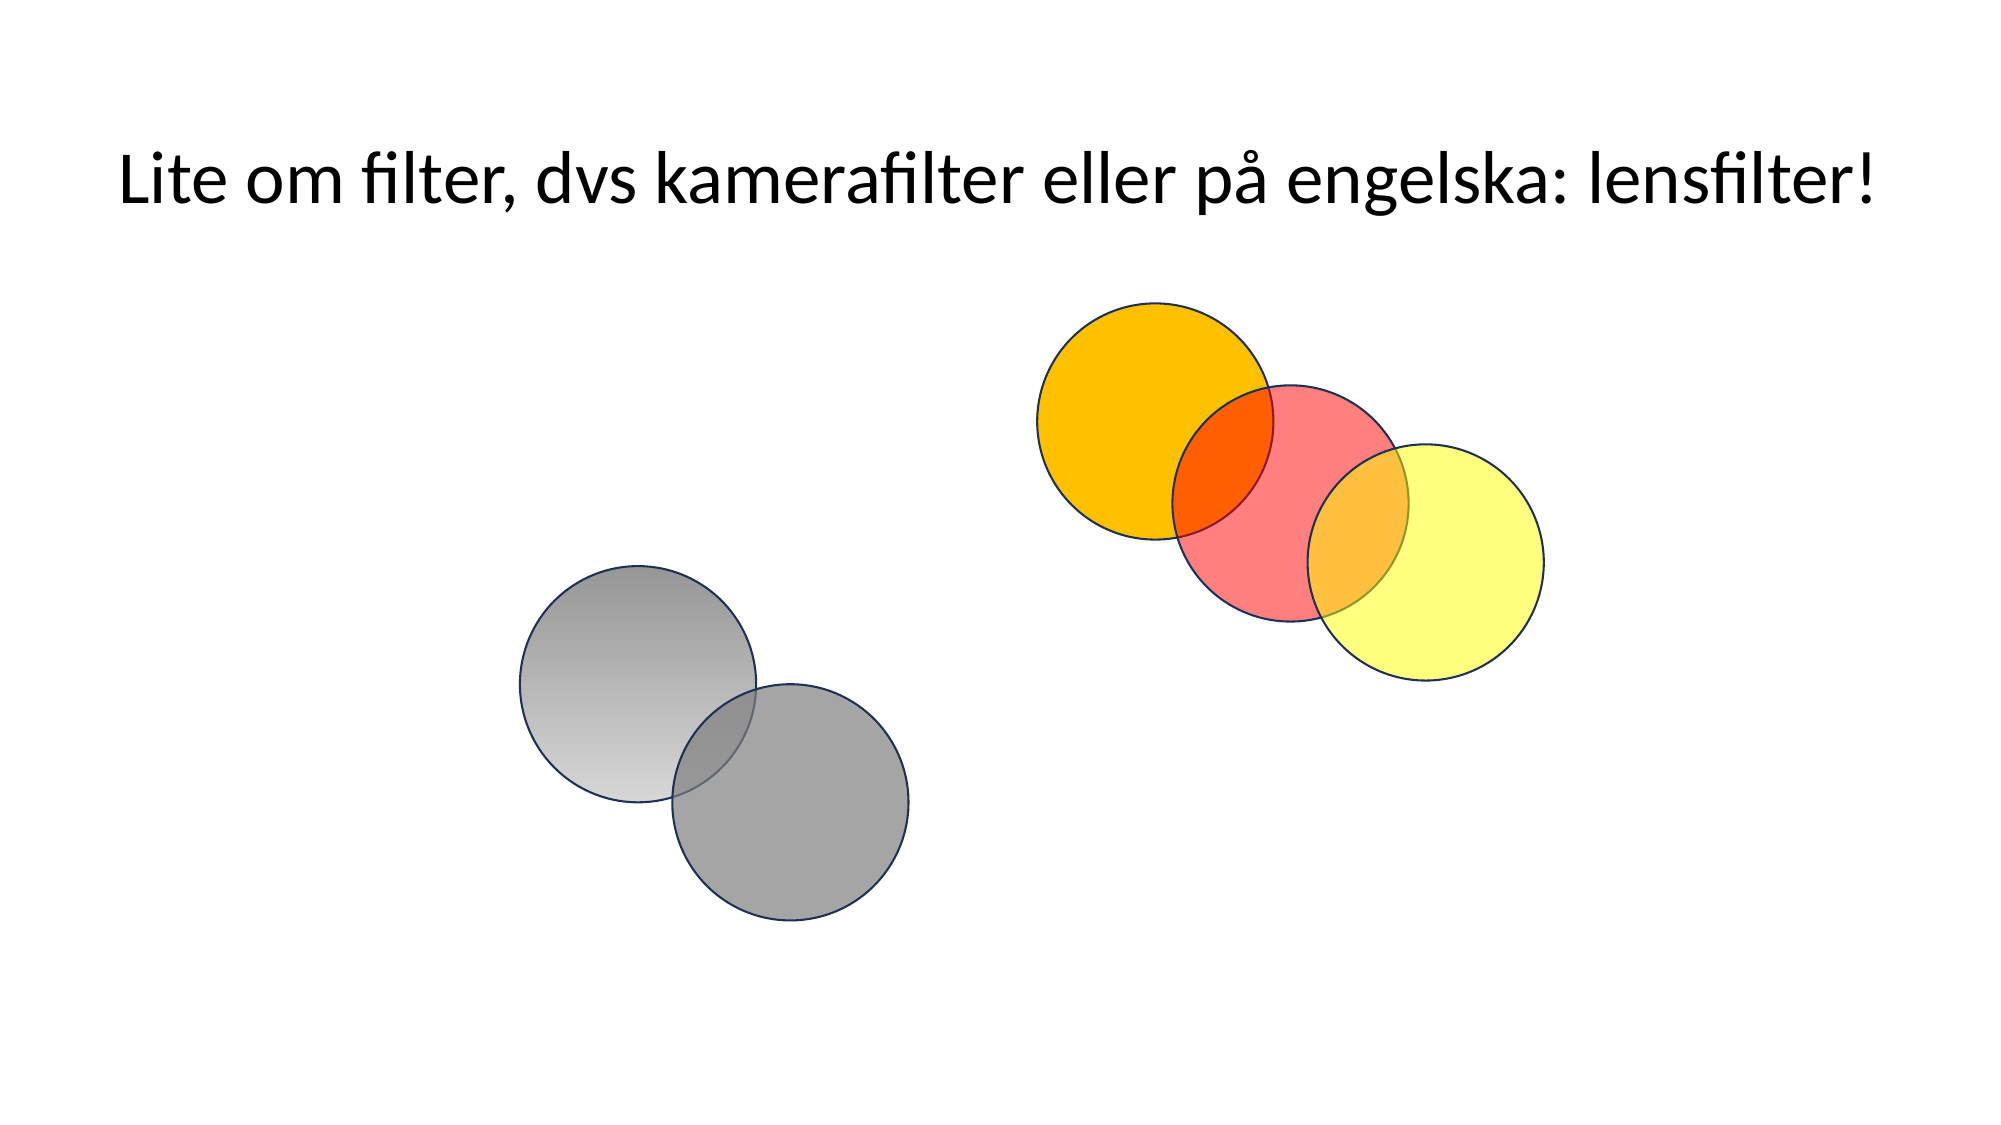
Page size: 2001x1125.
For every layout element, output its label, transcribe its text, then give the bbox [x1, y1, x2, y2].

text_box [1171, 384, 1396, 623]
text_box [671, 683, 910, 922]
text_box [518, 565, 758, 804]
text_box [1036, 302, 1270, 541]
text_box Lite om filter, dvs kamerafilter eller på engelska: lensfilter! [103, 121, 1897, 226]
text_box [1306, 443, 1545, 682]
